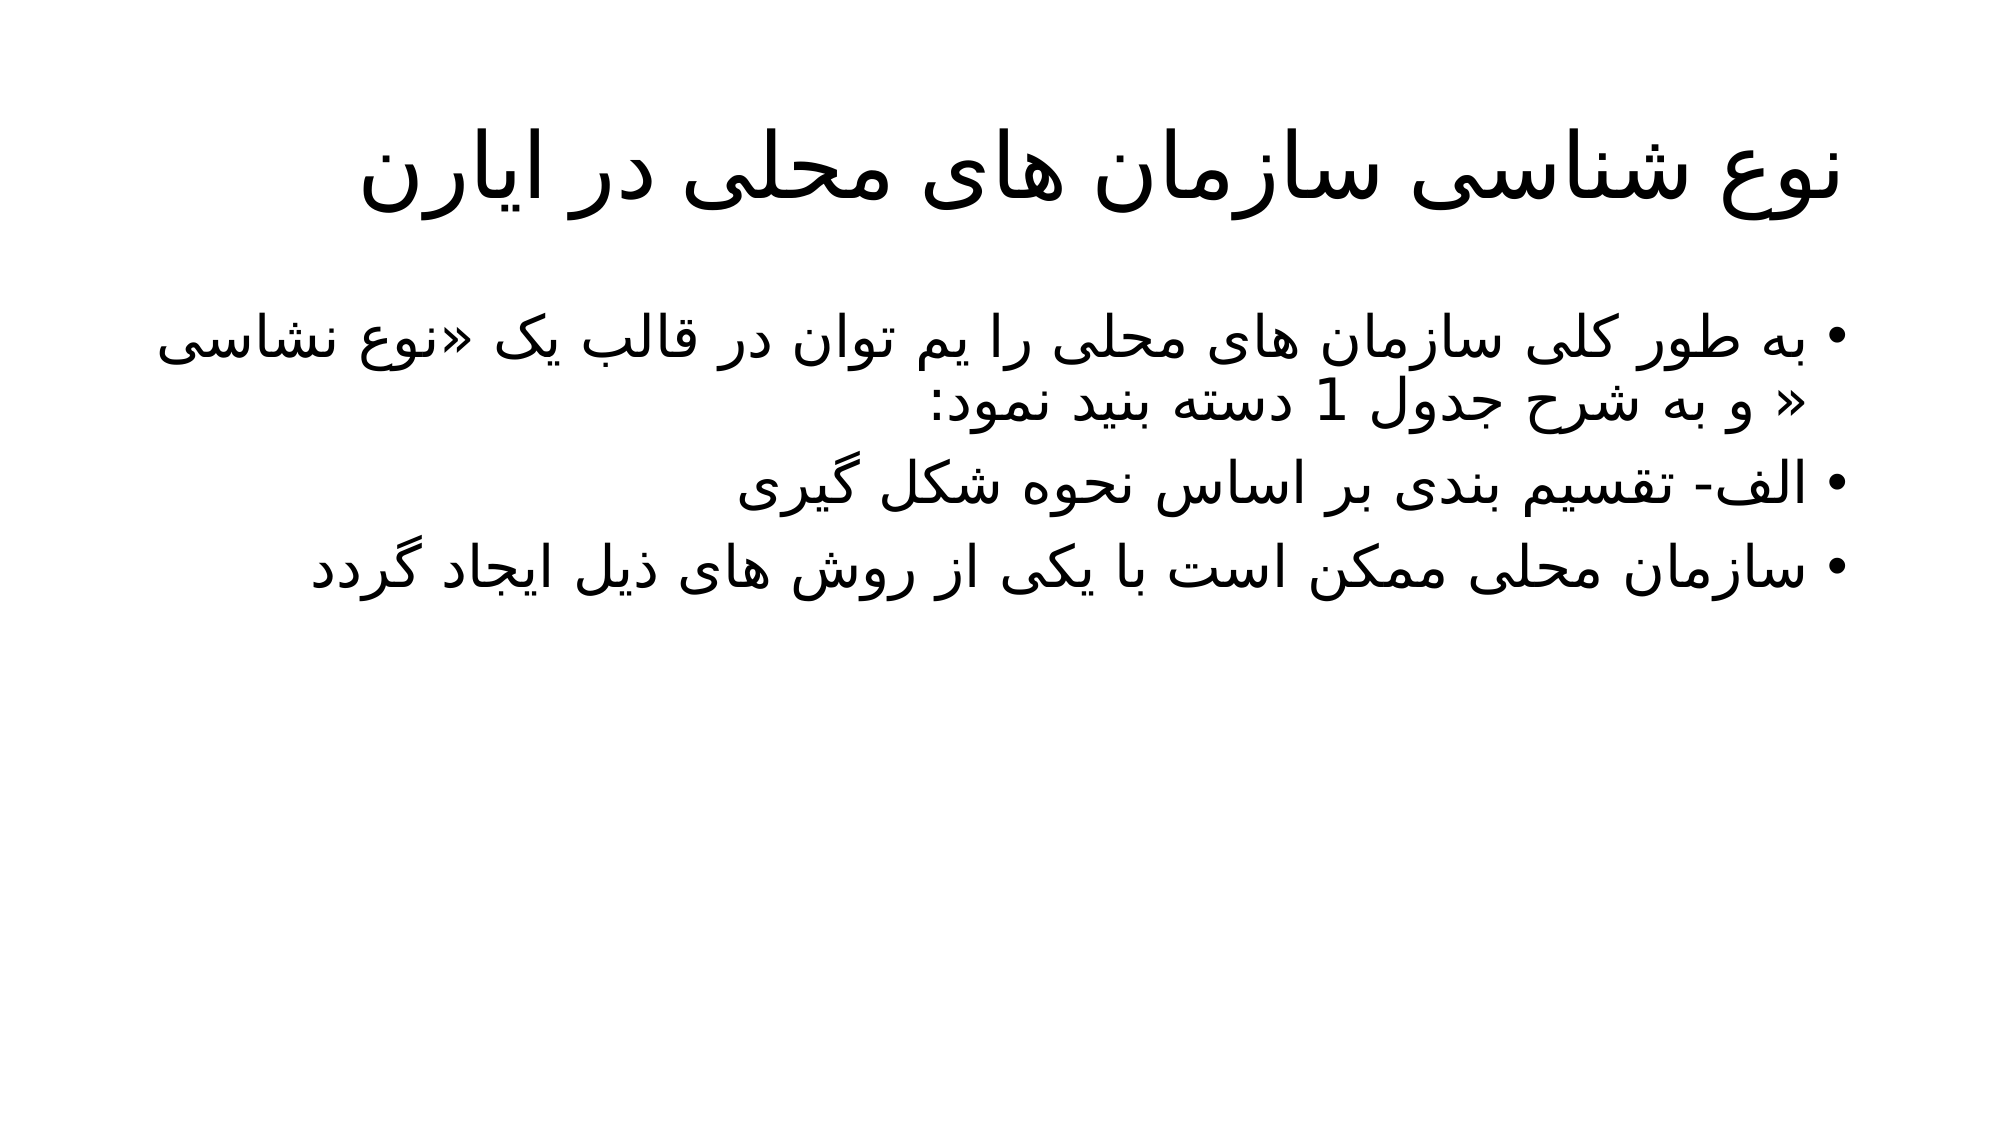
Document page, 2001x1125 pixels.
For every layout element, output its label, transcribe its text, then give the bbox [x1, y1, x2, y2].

list به طور کلی سازمان های محلی را یم توان در قالب یک «نوع نشاسی « و به شرح جدول 1 دسته بنید نمود: الف- تقسیم بندی بر اساس نحوه شکل گیری سازمان محلی ممکن است با یکی از روش های ذیل ایجاد گردد [137, 299, 1863, 1014]
title نوع شناسی سازمان های محلی در ایارن [137, 59, 1863, 278]
